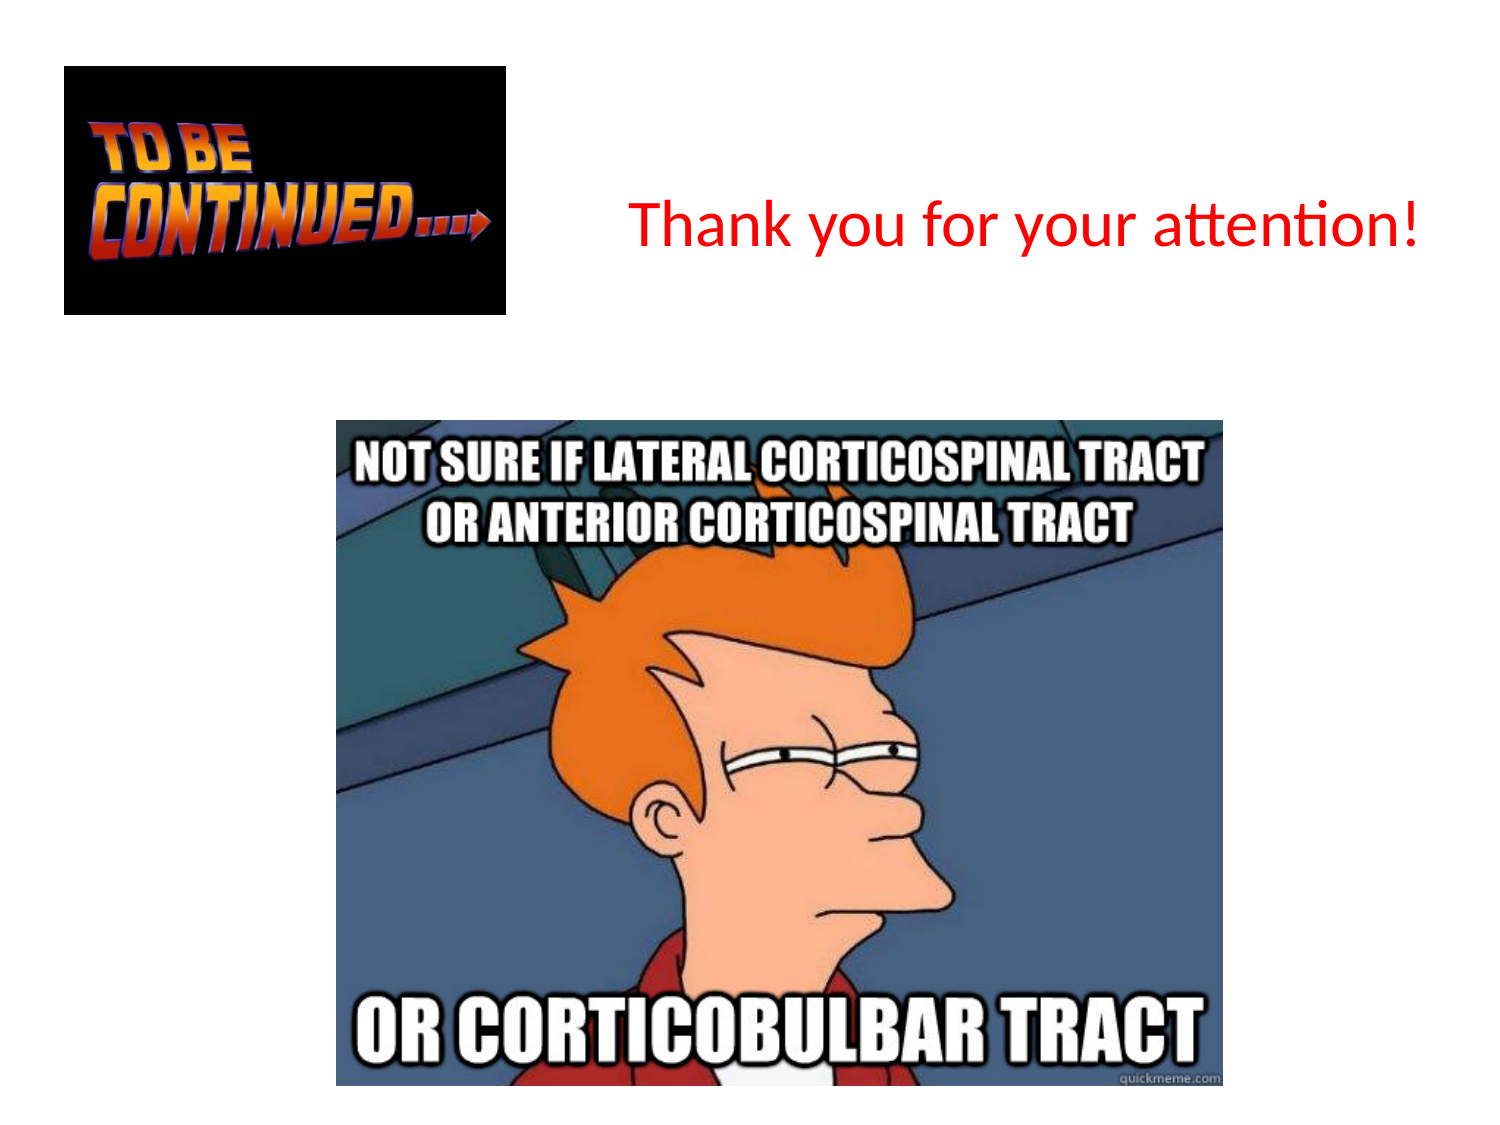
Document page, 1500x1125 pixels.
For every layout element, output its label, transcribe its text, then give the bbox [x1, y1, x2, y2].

picture [64, 66, 507, 315]
text_box Thank you for your attention! [613, 172, 1439, 268]
picture [336, 420, 1223, 1086]
